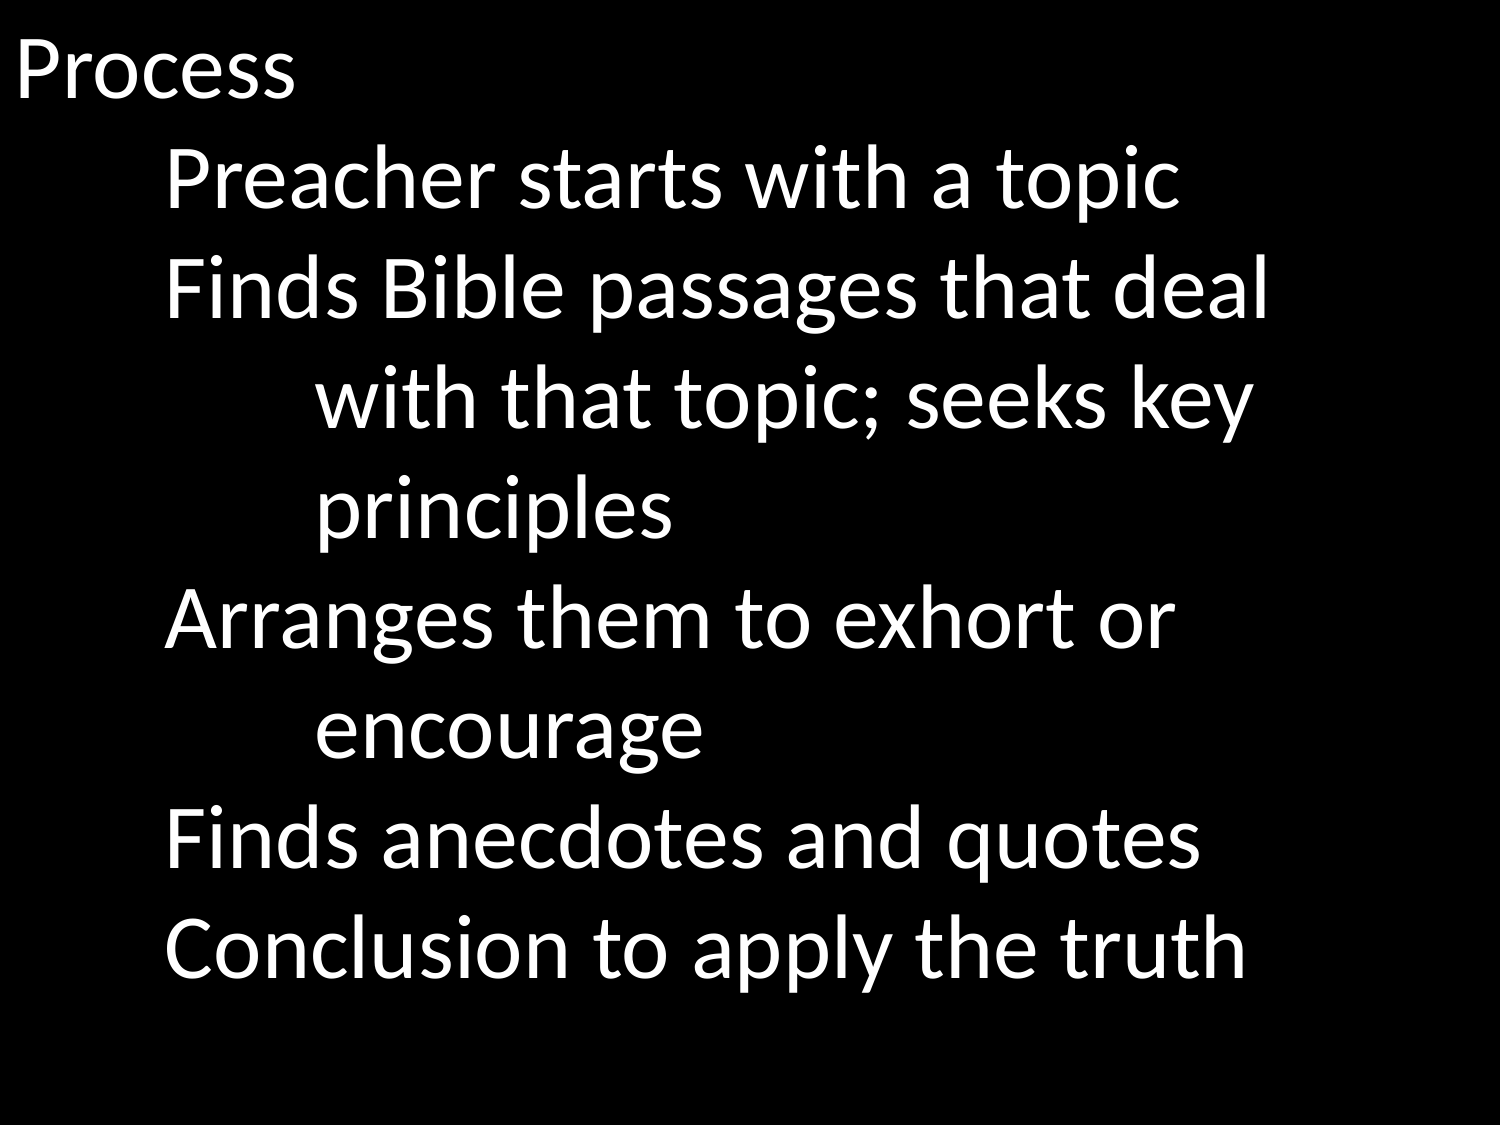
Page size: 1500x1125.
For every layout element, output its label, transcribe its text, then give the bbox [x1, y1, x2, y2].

text_box Process Preacher starts with a topic Finds Bible passages that deal with that topic; seeks key principles Arranges them to exhort or encourage Finds anecdotes and quotes Conclusion to apply the truth [0, 0, 1500, 1005]
